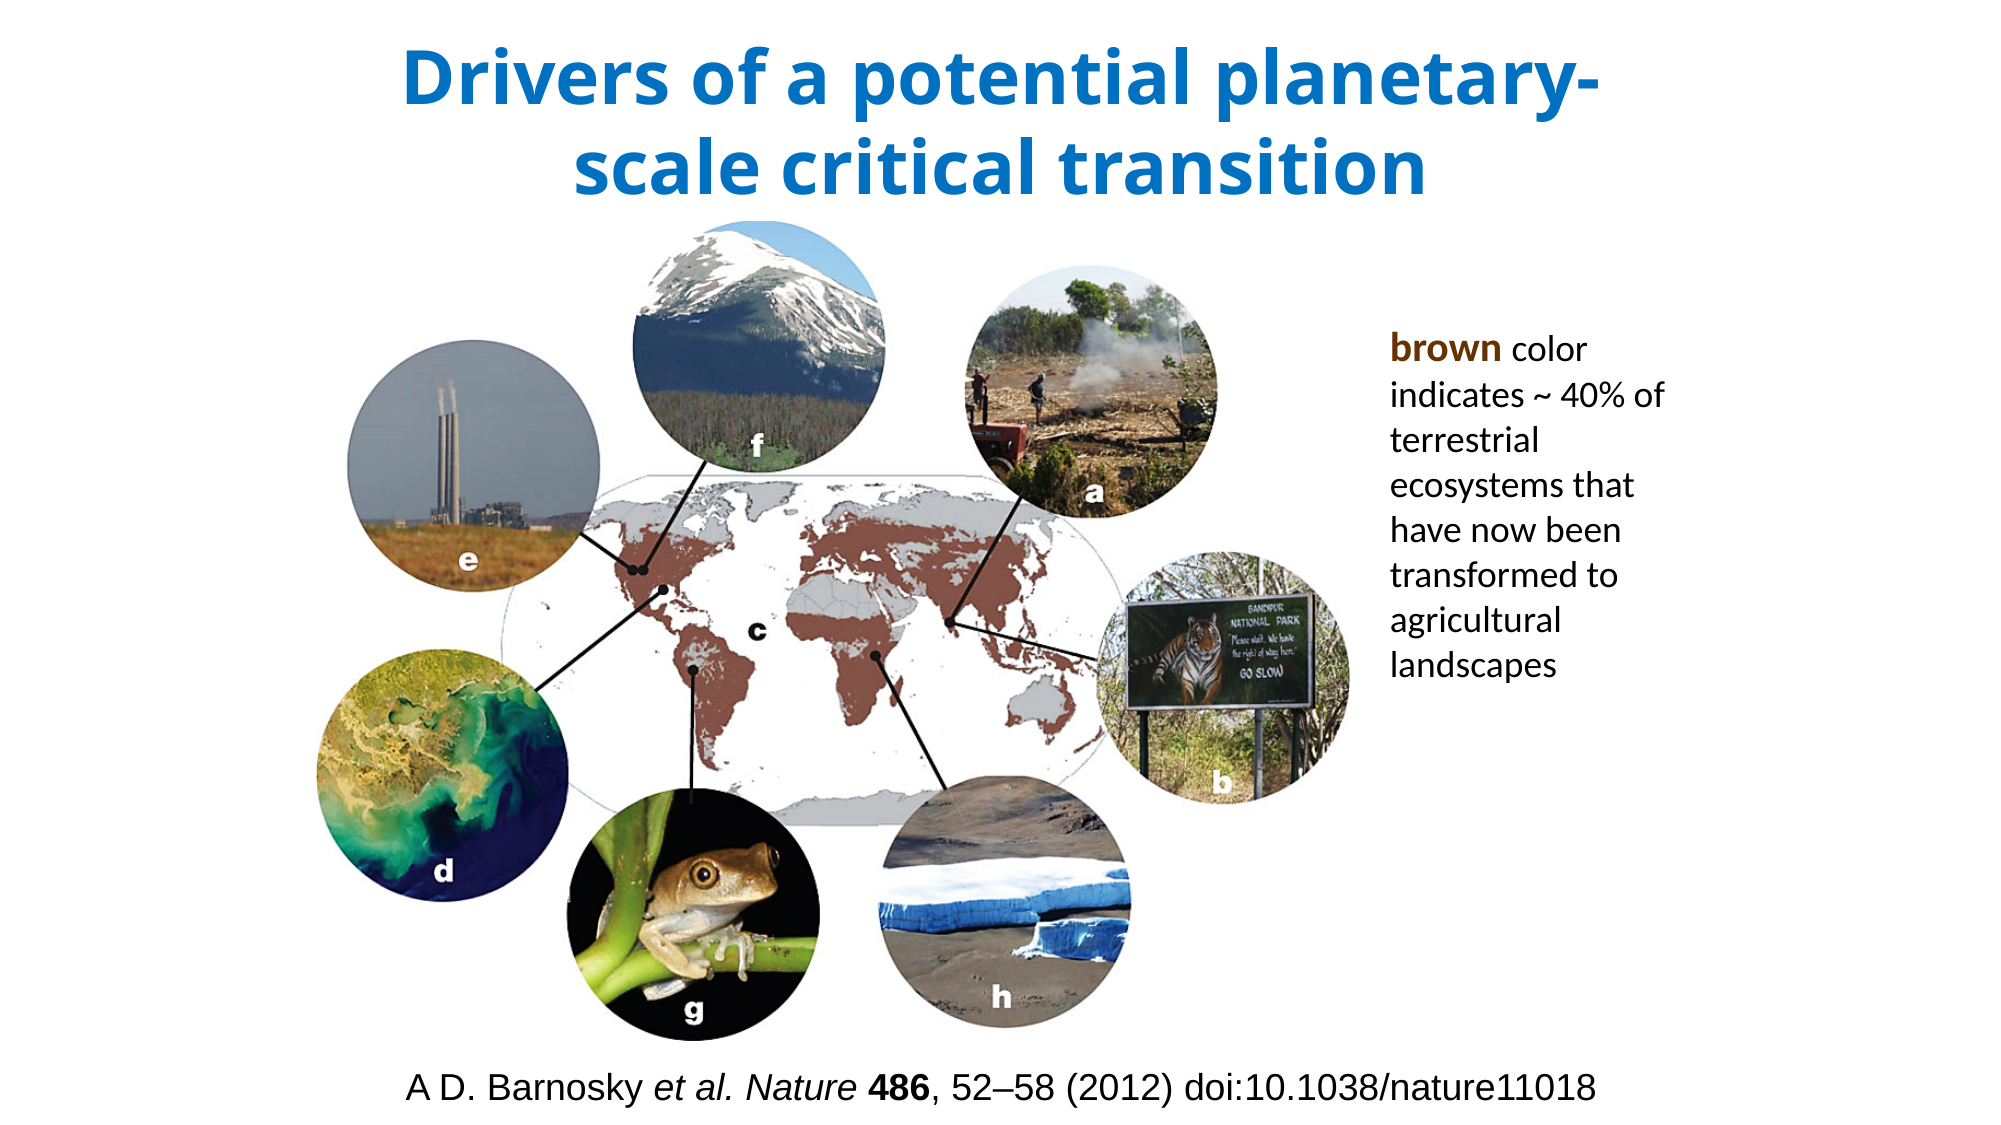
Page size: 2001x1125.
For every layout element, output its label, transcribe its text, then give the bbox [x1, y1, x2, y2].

text_box brown color indicates ~ 40% of terrestrial ecosystems that have now been transformed to agricultural landscapes [1374, 312, 1713, 693]
picture [316, 221, 1350, 1041]
text_box A D. Barnosky et al. Nature 486, 52–58 (2012) doi:10.1038/nature11018 [376, 1062, 1627, 1108]
text_box Drivers of a potential planetary-scale critical transition [312, 21, 1691, 219]
